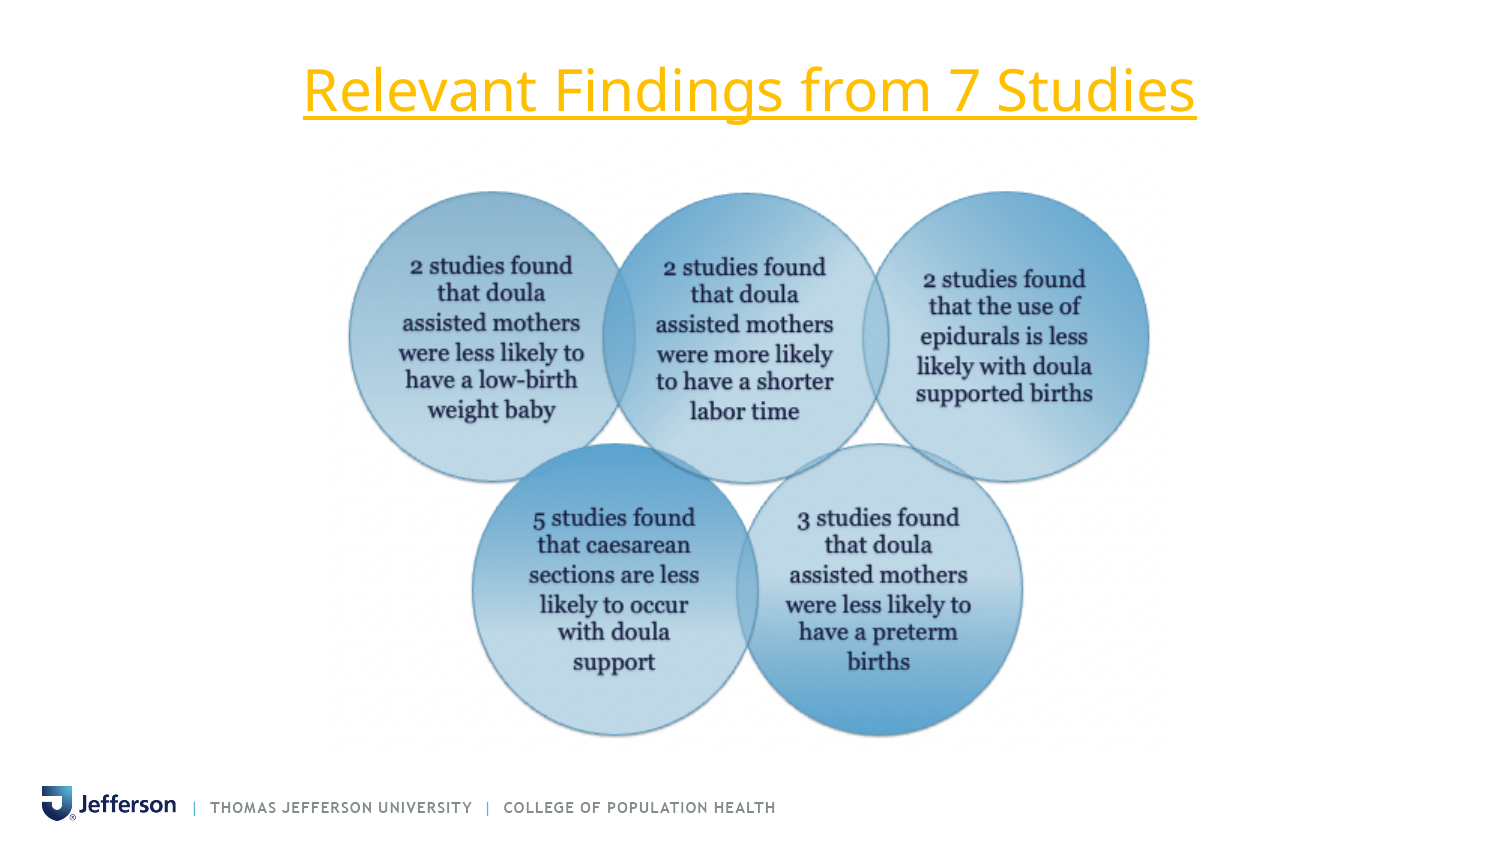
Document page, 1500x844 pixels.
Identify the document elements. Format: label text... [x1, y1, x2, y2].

picture [0, 770, 1500, 844]
title Relevant Findings from 7 Studies [73, 57, 1427, 131]
picture [328, 129, 1172, 758]
